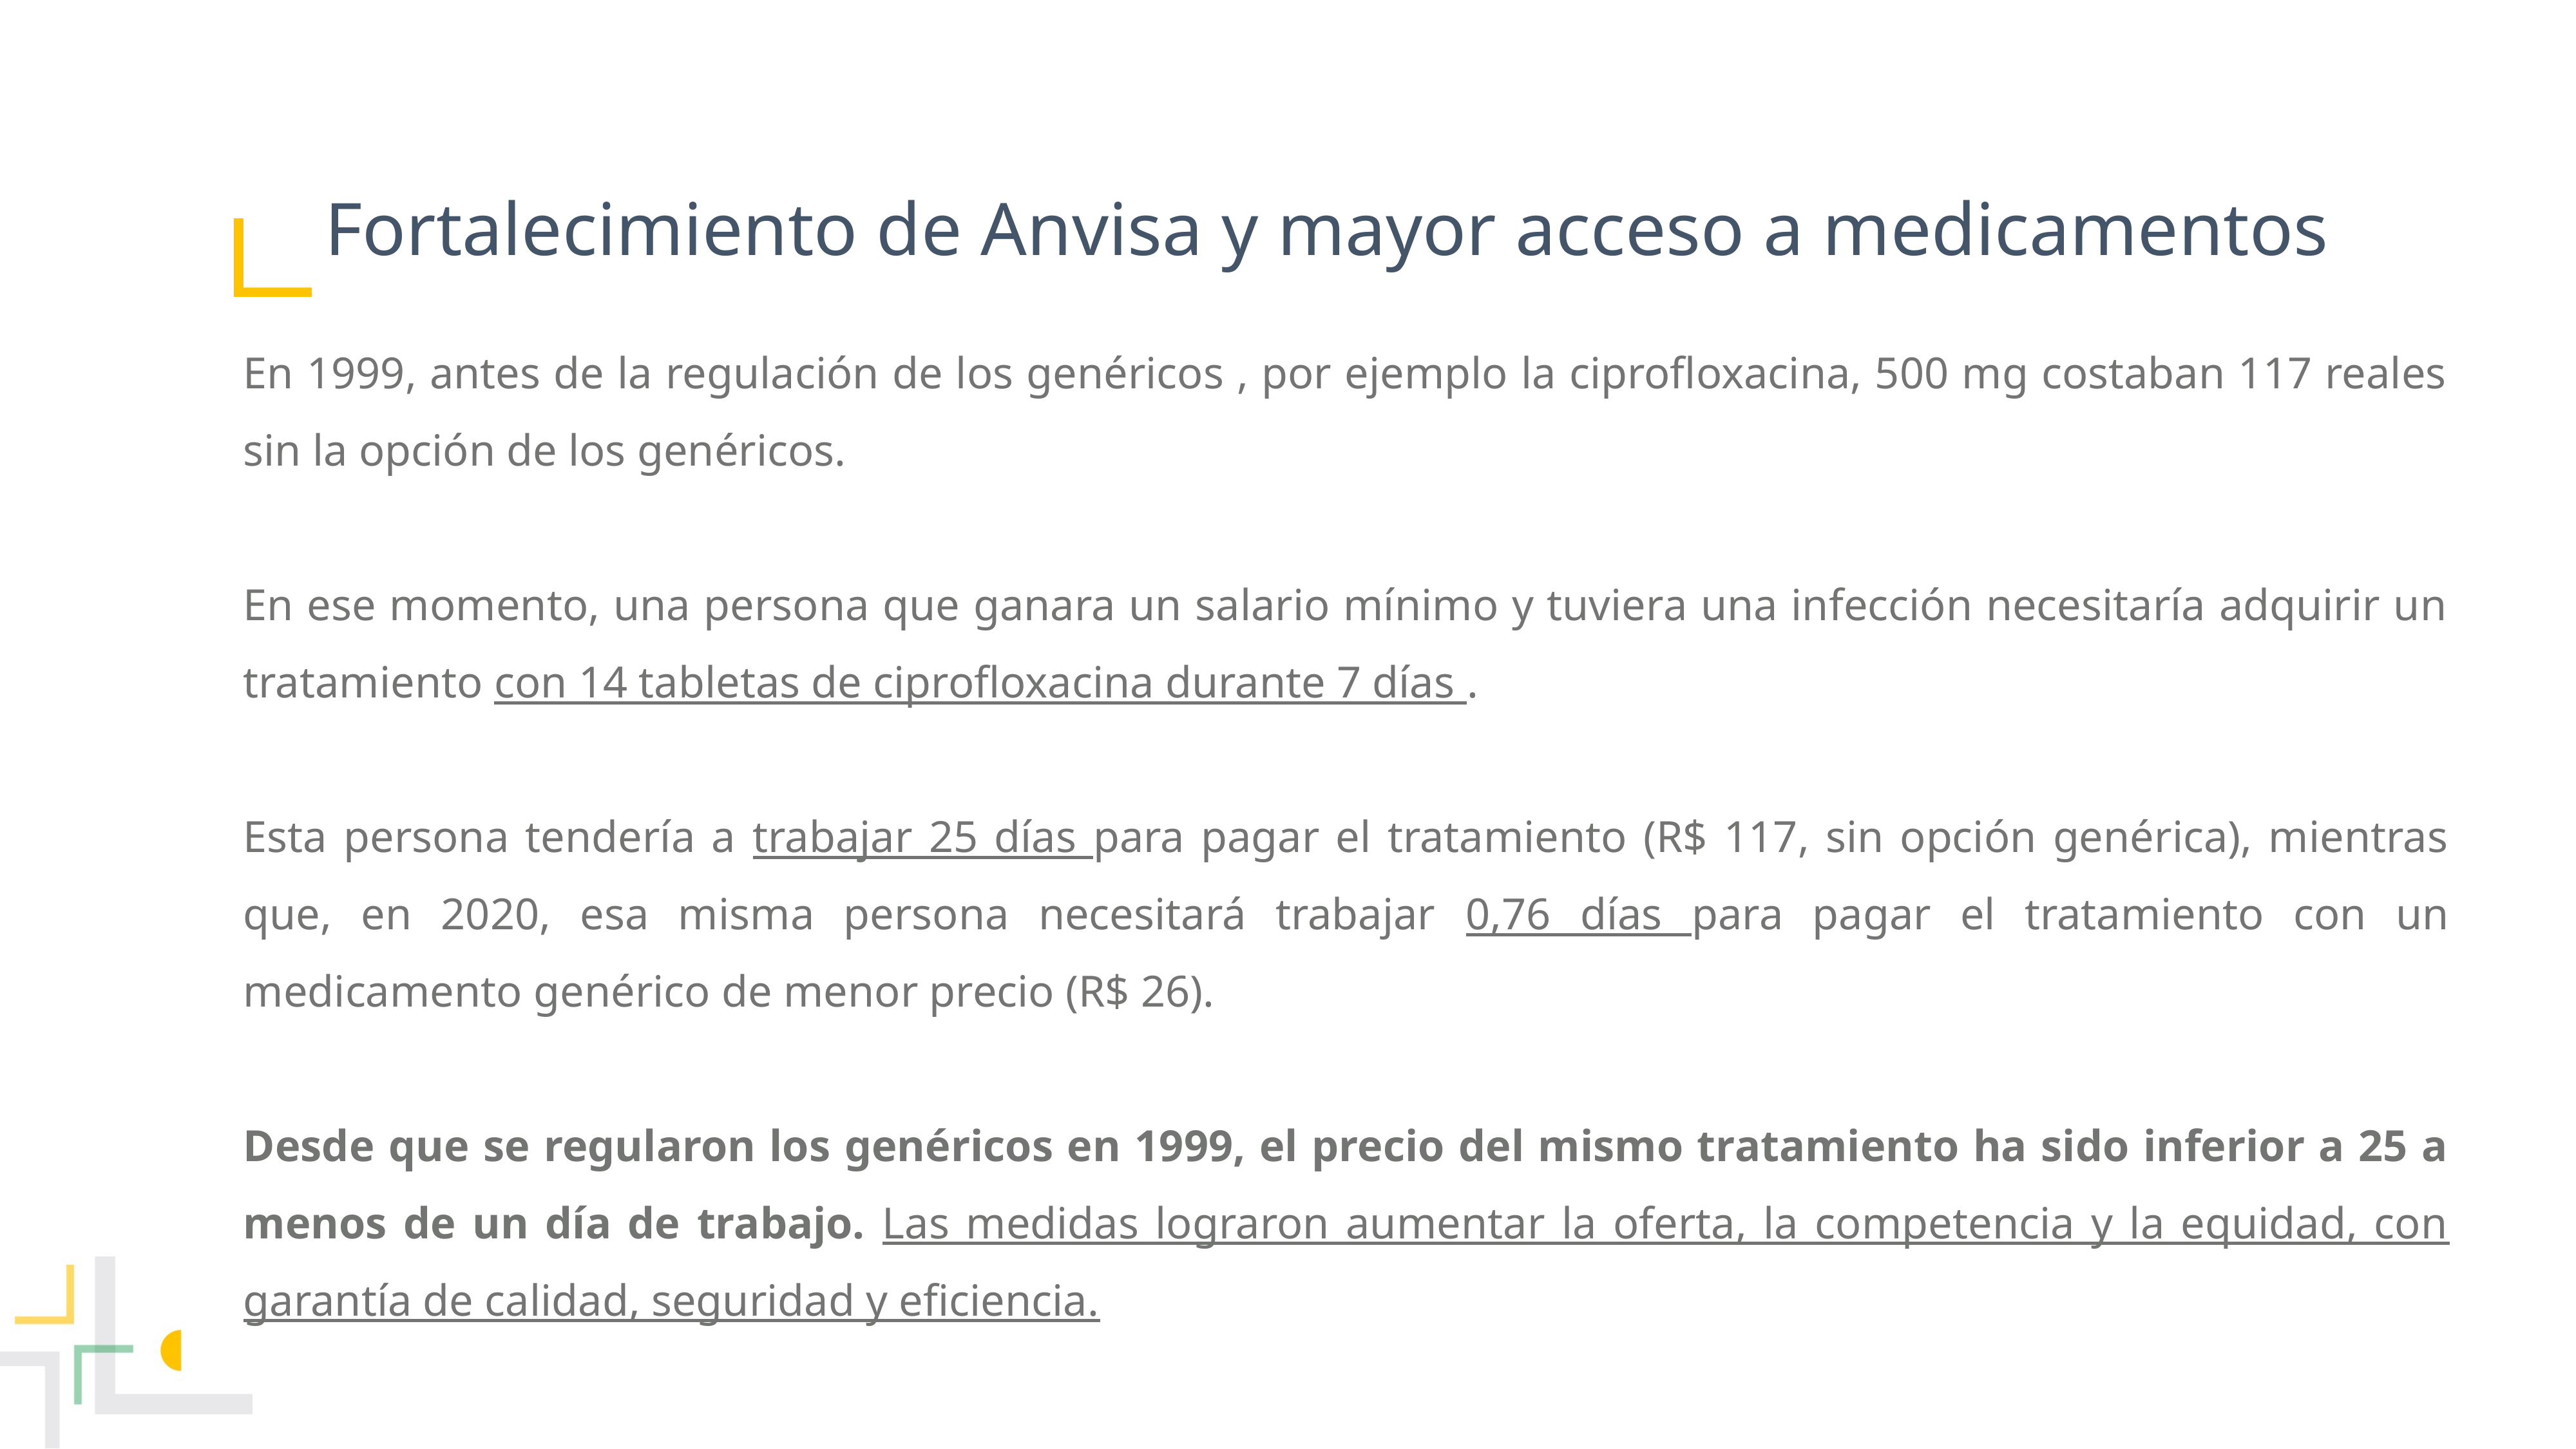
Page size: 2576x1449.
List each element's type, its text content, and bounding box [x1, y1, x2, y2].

picture [0, 1256, 253, 1448]
text_box Fortalecimiento de Anvisa y mayor acceso a medicamentos [315, 178, 2340, 274]
text_box En 1999, antes de la regulación de los genéricos , por ejemplo la ciprofloxacina, 500 mg costaban 117 reales sin la opción de los genéricos. En ese momento, una persona que ganara un salario mínimo y tuviera una infección necesitaría adquirir un tratamiento con 14 tabletas de ciprofloxacina durante 7 días . Esta persona tendería a trabajar 25 días para pagar el tratamiento (R$ 117, sin opción genérica), mientras que, en 2020, esa misma persona necesitará trabajar 0,76 días para pagar el tratamiento con un medicamento genérico de menor precio (R$ 26). Desde que se regularon los genéricos en 1999, el precio del mismo tratamiento ha sido inferior a 25 a menos de un día de trabajo. Las medidas lograron aumentar la oferta, la competencia y la equidad, con garantía de calidad, seguridad y eficiencia. [233, 315, 2459, 1329]
picture [233, 218, 312, 297]
